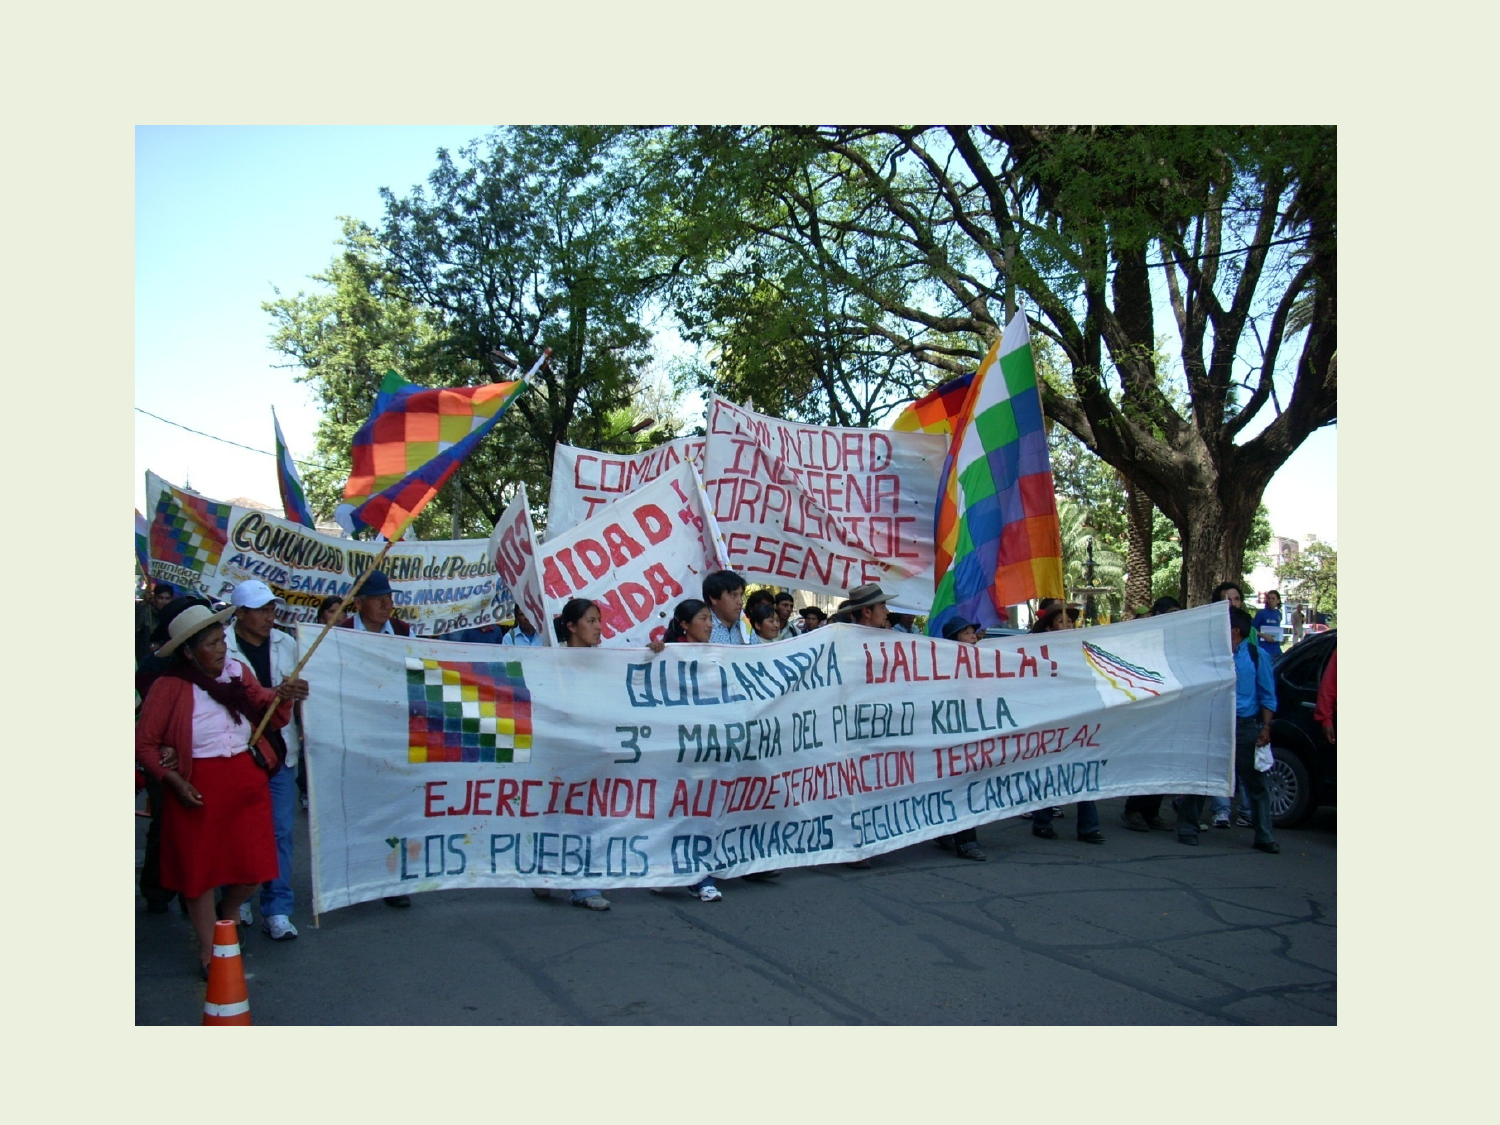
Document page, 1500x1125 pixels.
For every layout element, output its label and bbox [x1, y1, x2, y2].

picture [135, 125, 1337, 1027]
